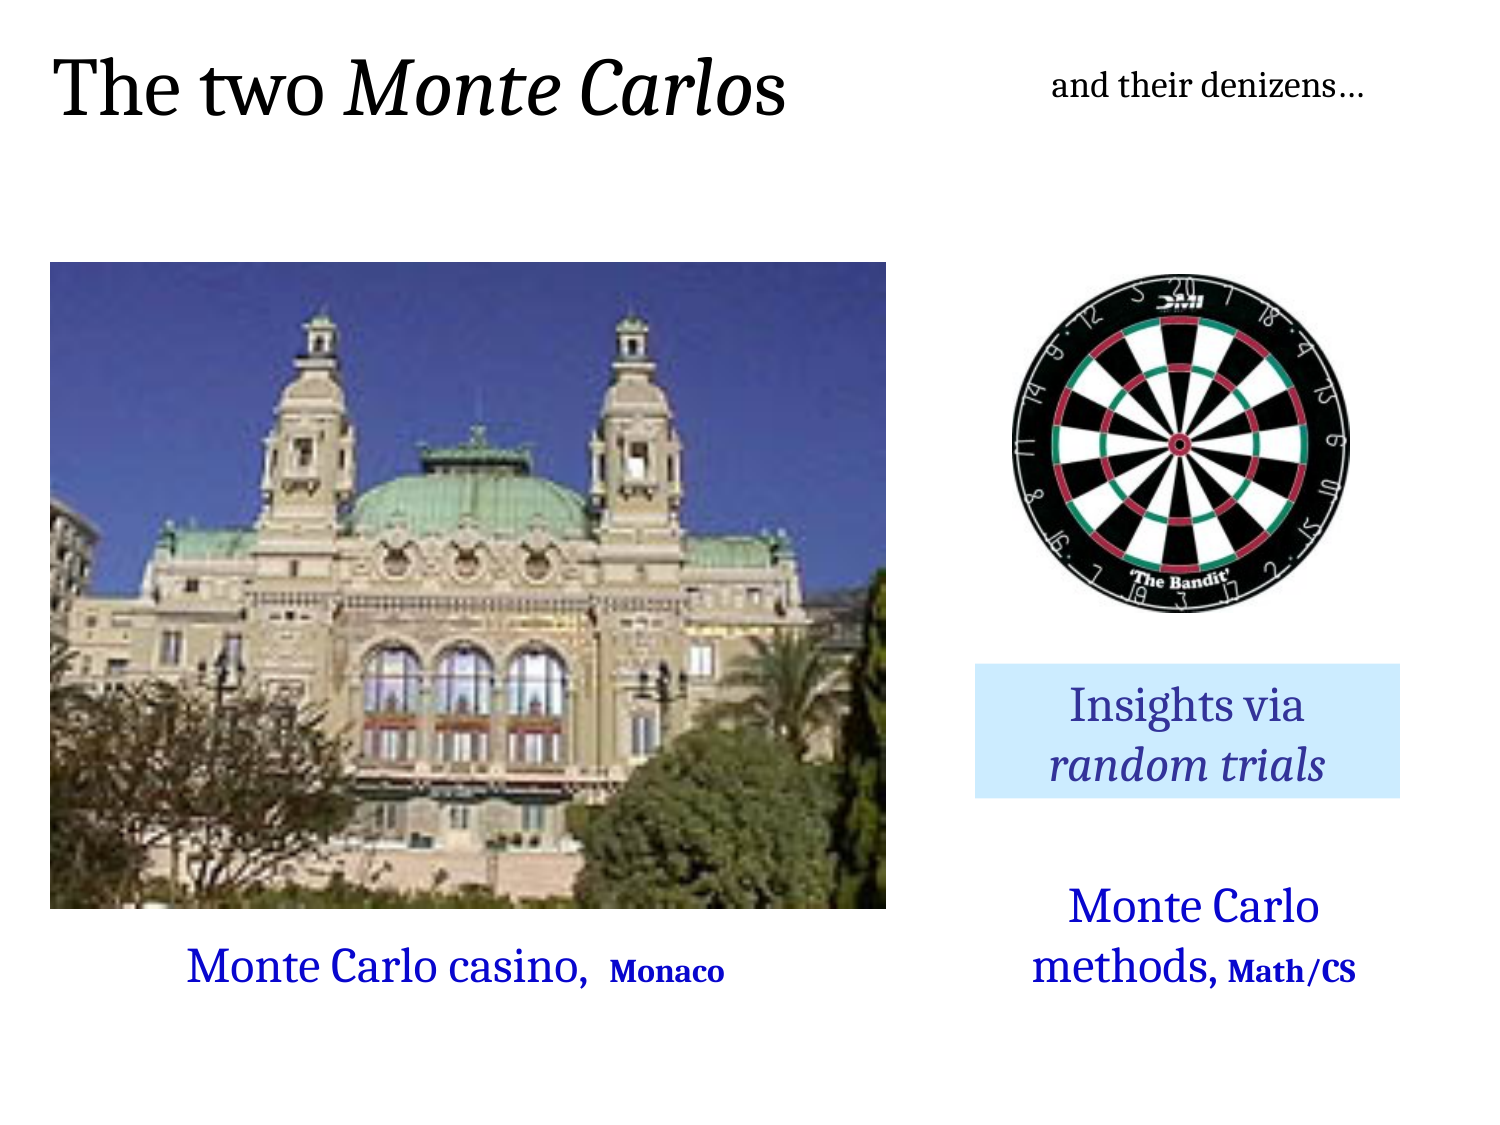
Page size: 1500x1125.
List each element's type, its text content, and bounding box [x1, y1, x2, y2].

text_box Insights via random trials [975, 663, 1400, 799]
picture [1012, 274, 1351, 613]
text_box and their denizens… [1036, 52, 1380, 112]
picture [49, 262, 886, 910]
text_box The two Monte Carlos [37, 24, 1238, 140]
text_box Monte Carlo methods, Math/CS [974, 865, 1413, 1001]
text_box Monte Carlo casino, Monaco [124, 925, 787, 1000]
